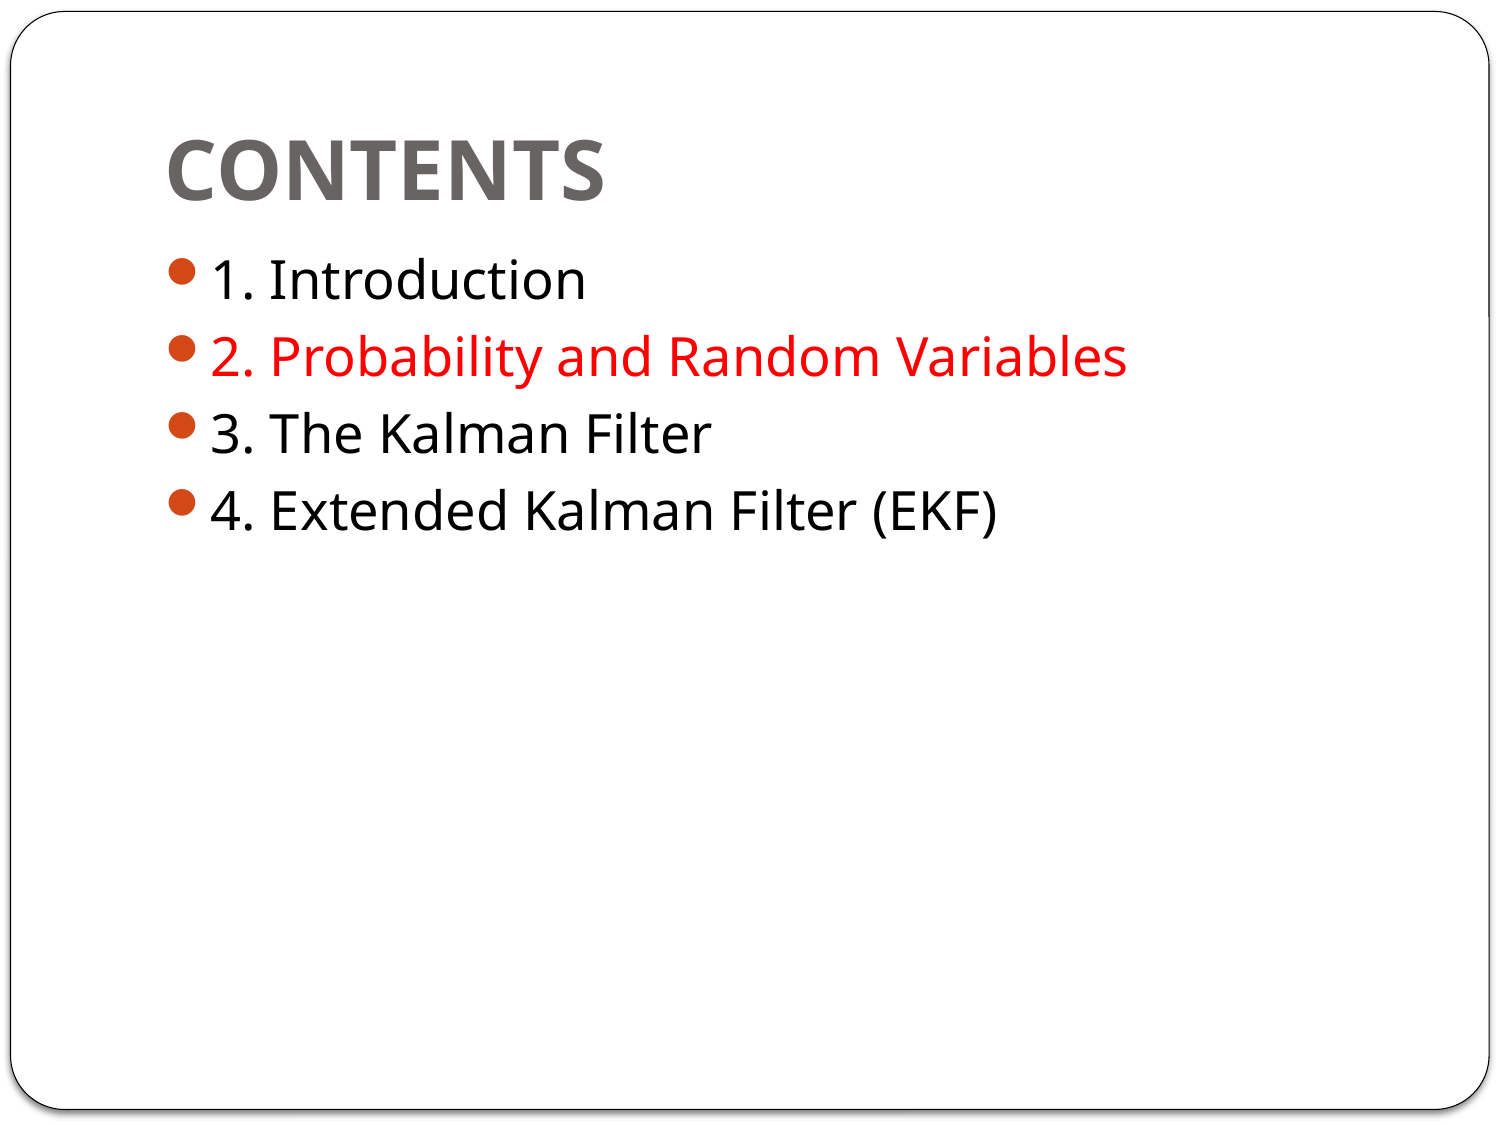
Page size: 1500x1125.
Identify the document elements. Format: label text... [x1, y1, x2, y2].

title CONTENTS [150, 45, 1425, 233]
list 1. Introduction 2. Probability and Random Variables 3. The Kalman Filter 4. Extended Kalman Filter (EKF) [150, 237, 1425, 988]
